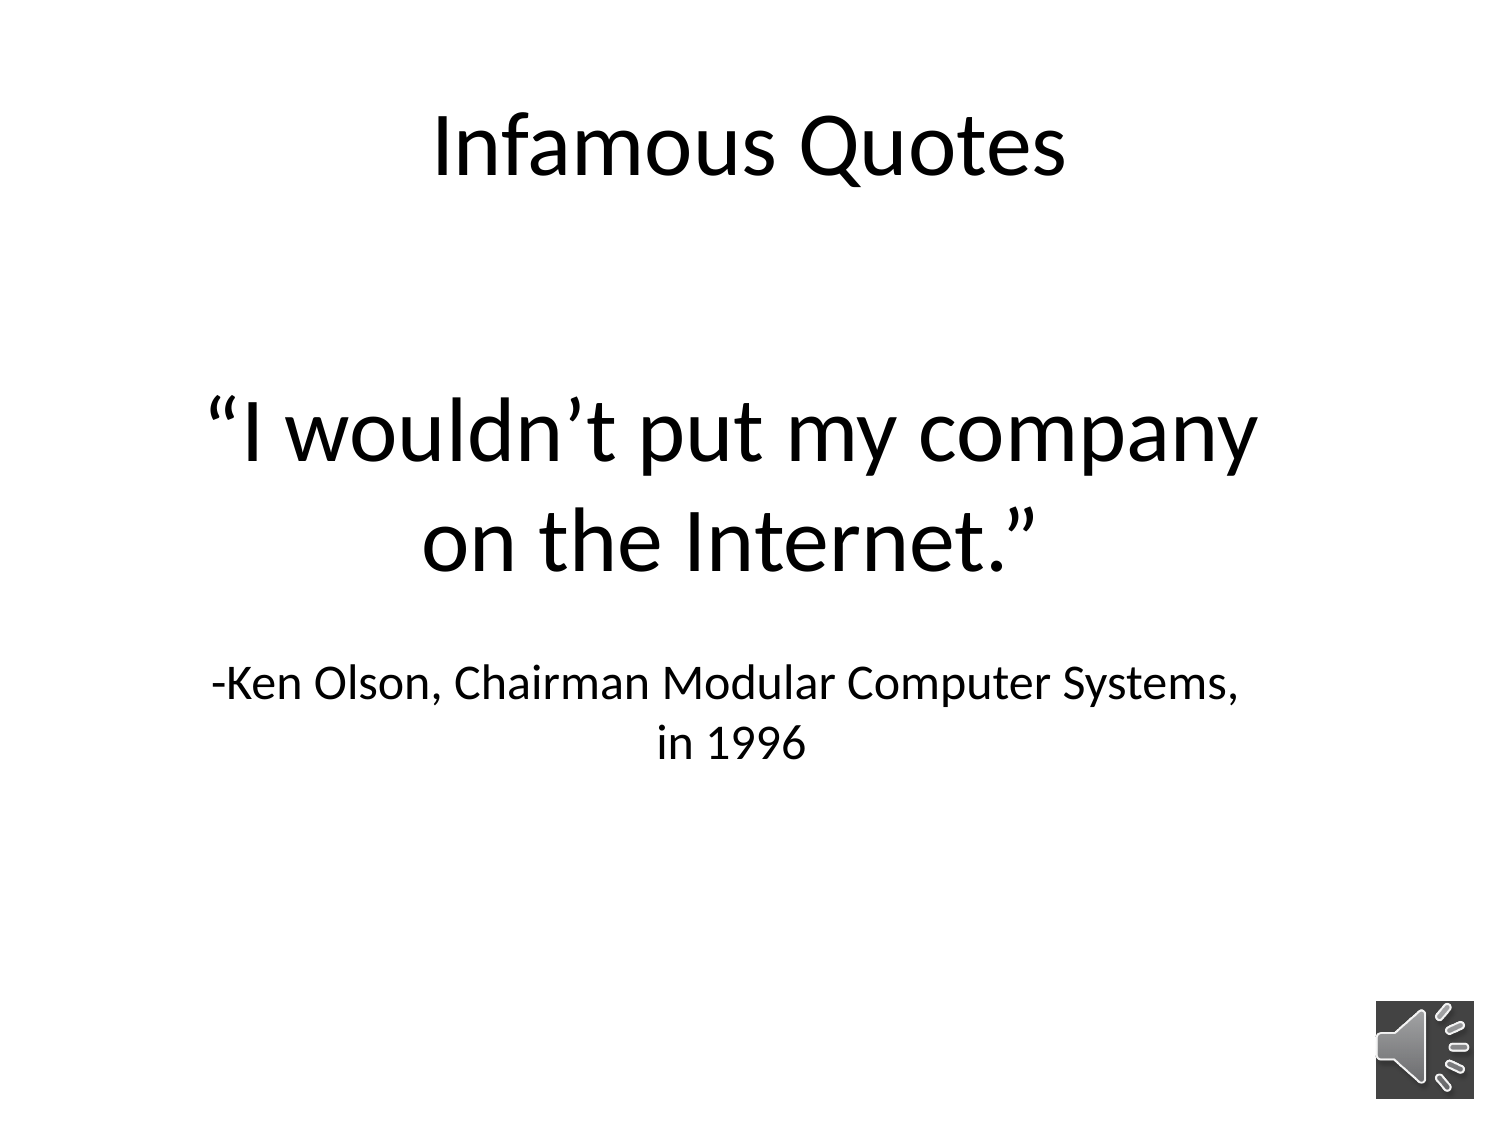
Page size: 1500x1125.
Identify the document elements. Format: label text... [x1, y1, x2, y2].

title Infamous Quotes [75, 45, 1425, 233]
picture [1374, 999, 1476, 1101]
text_box “I wouldn’t put my company on the Internet.” -Ken Olson, Chairman Modular Computer Systems, in 1996 [137, 362, 1325, 778]
